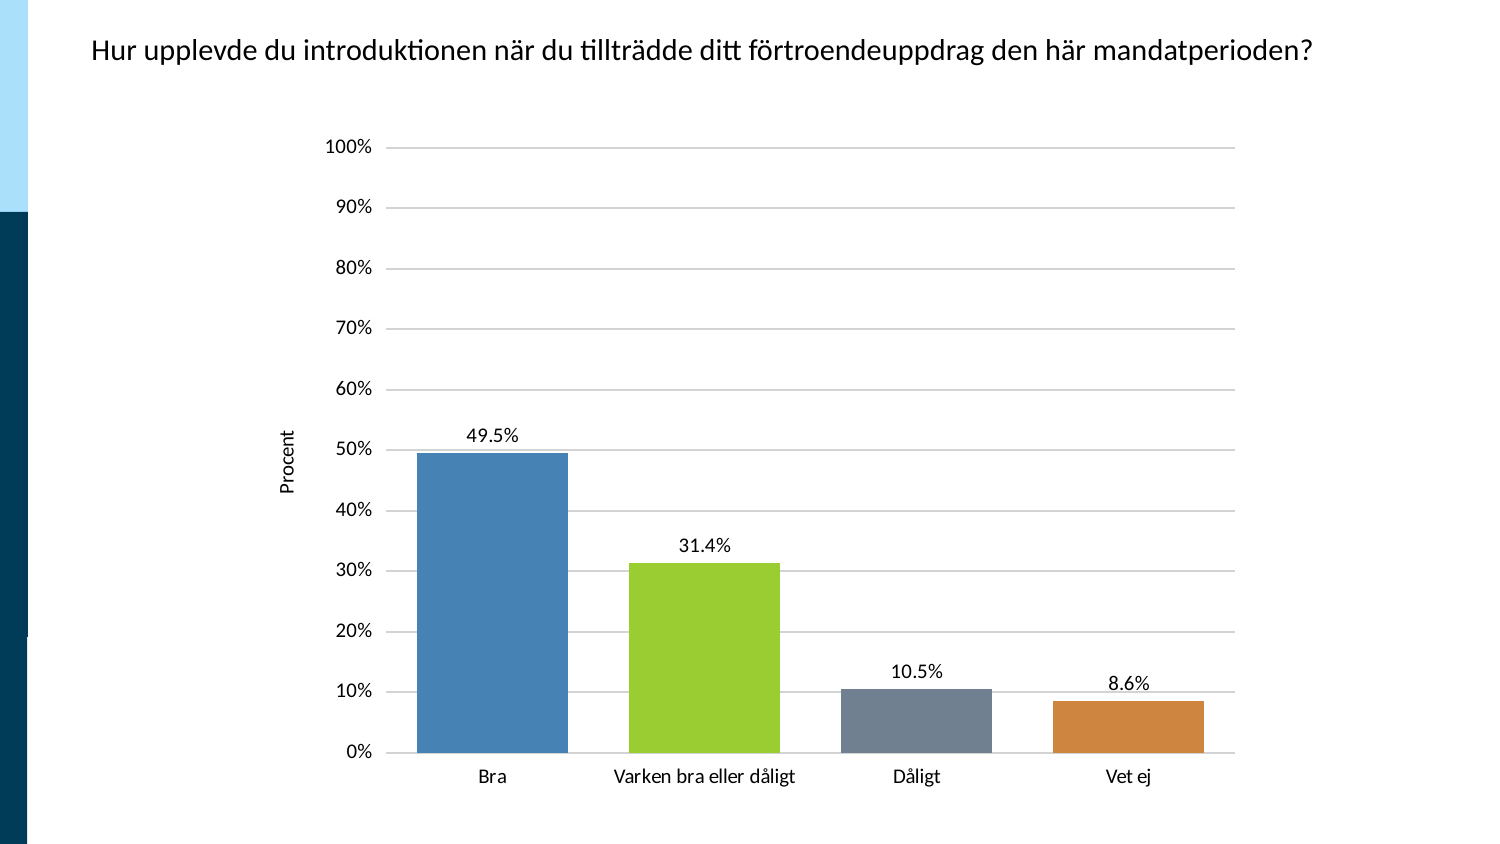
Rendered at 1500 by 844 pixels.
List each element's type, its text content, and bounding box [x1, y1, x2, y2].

chart [244, 123, 1255, 802]
picture [0, 0, 28, 211]
title Hur upplevde du introduktionen när du tillträdde ditt förtroendeuppdrag den här mandatperioden? [76, 26, 1424, 95]
